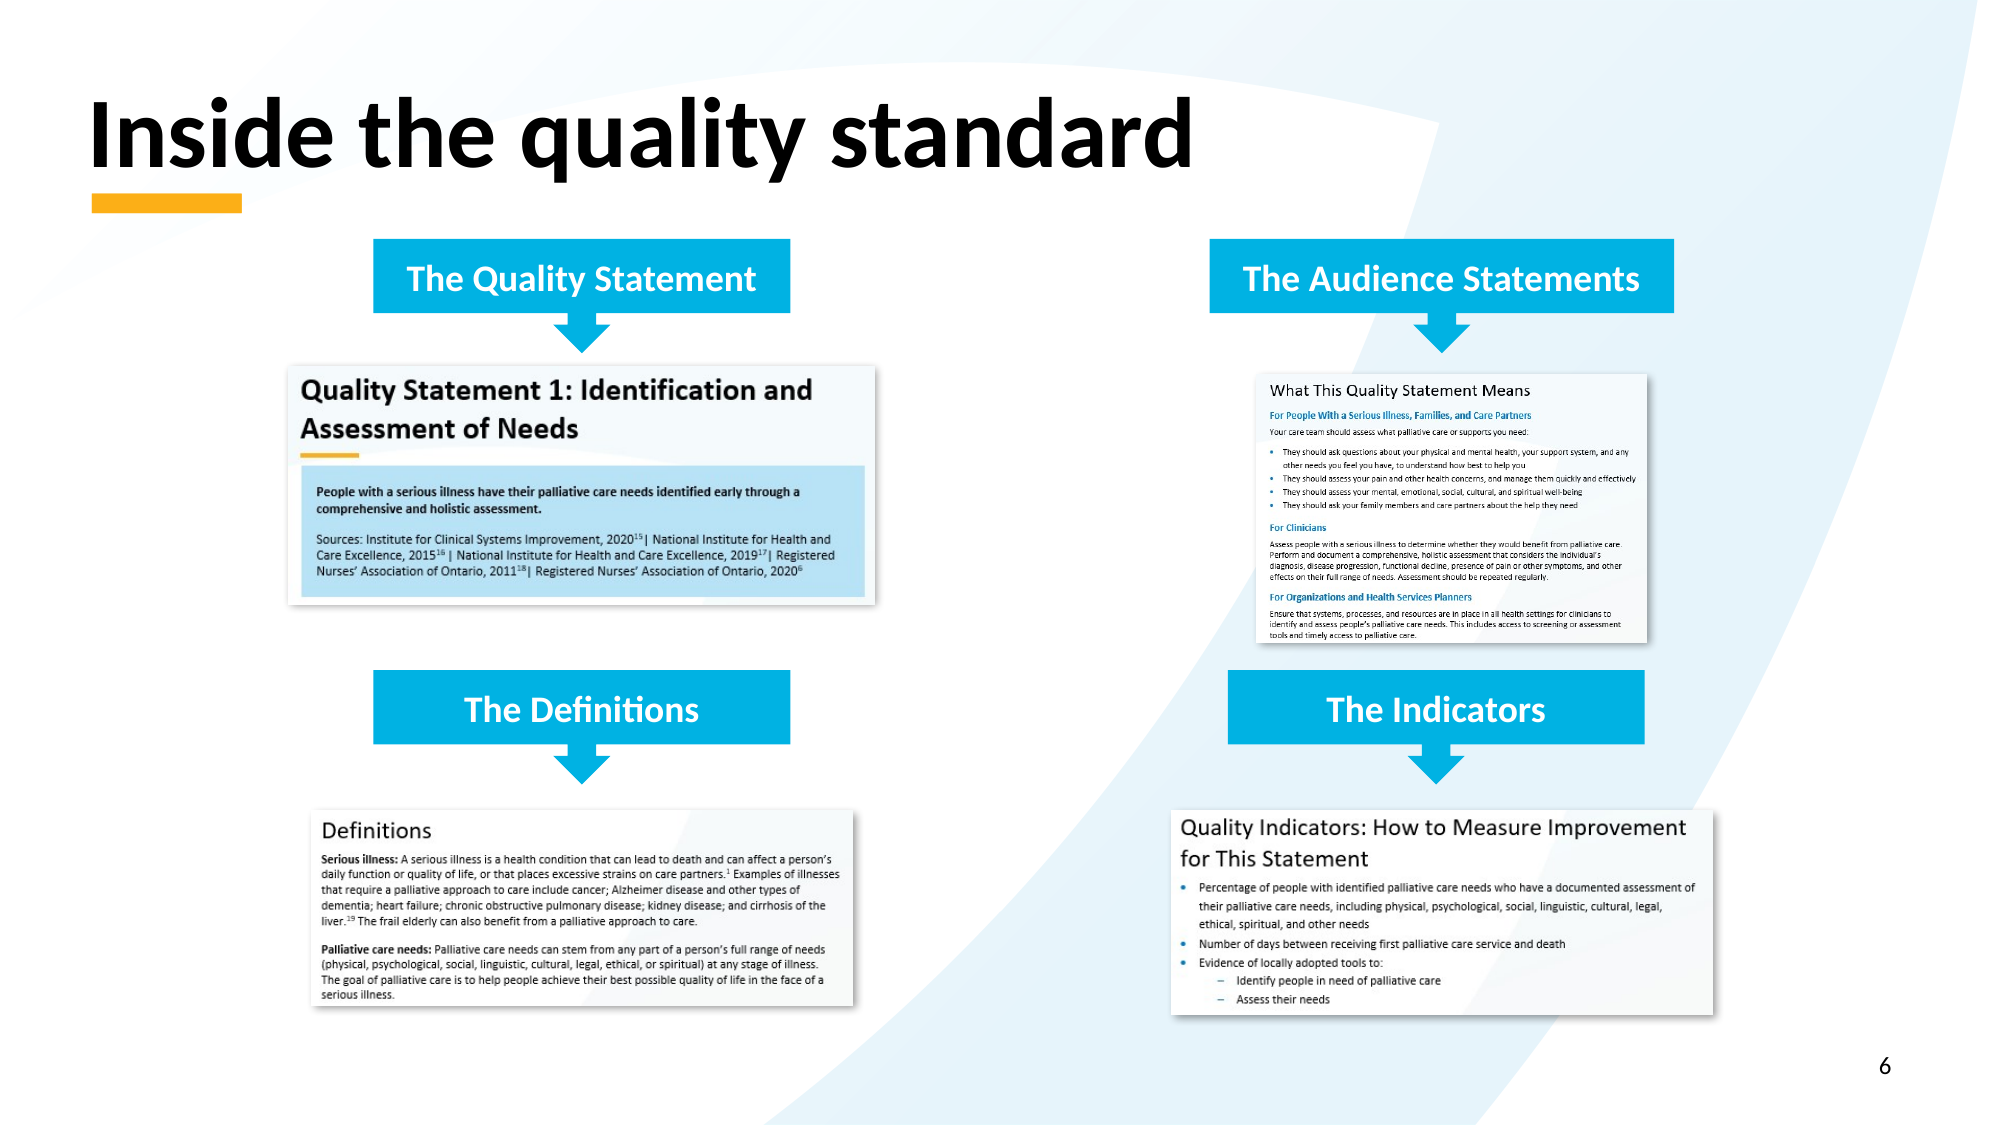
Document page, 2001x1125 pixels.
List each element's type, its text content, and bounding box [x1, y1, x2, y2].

text_box 6 [1231, 1042, 1907, 1103]
text_box The Definitions [372, 669, 792, 787]
text_box The Indicators [1226, 669, 1646, 787]
text_box The Audience Statements [1208, 237, 1676, 355]
title Inside the quality standard [87, 77, 1838, 192]
picture [0, 0, 2001, 1125]
text_box The Quality Statement [372, 237, 792, 355]
